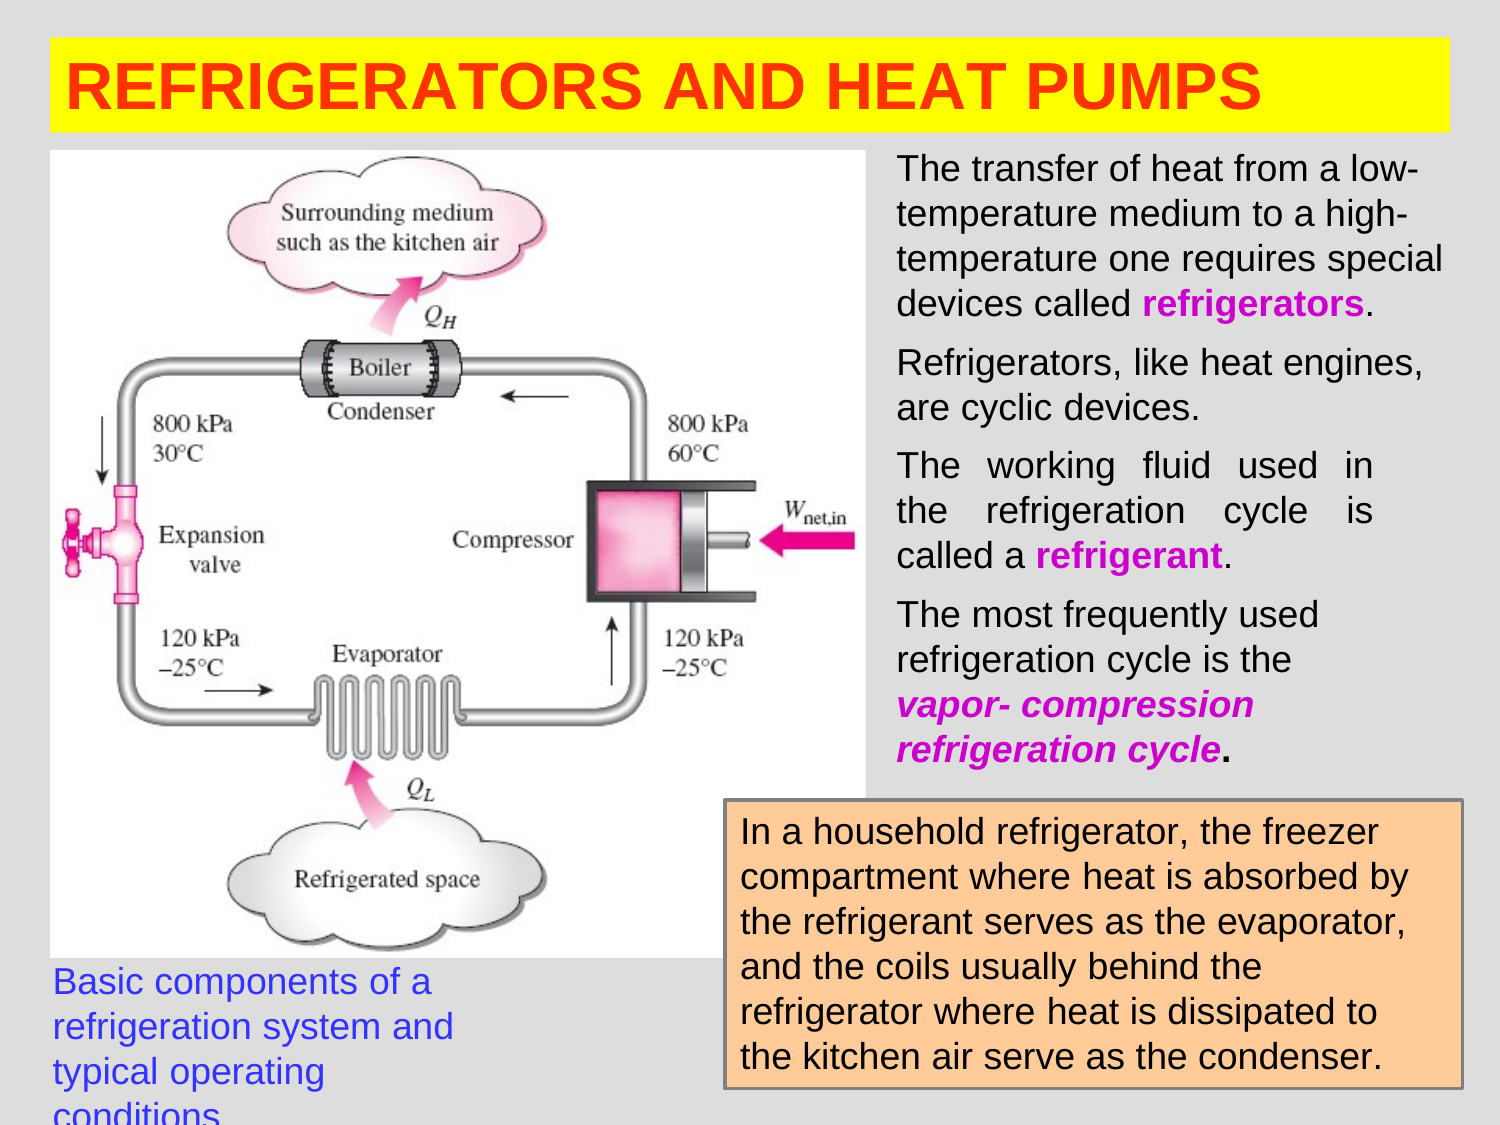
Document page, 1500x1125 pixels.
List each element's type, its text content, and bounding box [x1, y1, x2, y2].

text_box • • • • [50, 144, 866, 149]
text_box [50, 149, 866, 958]
title REFRIGERATORS AND HEAT PUMPS [62, 30, 1437, 192]
text_box The transfer of heat from a low- temperature medium to a high- temperature one requires special devices called refrigerators. Refrigerators, like heat engines, are cyclic devices. The working fluid used in the refrigeration cycle is called a refrigerant. The most frequently used refrigeration cycle is the vapor- compression refrigeration cycle. [894, 143, 1446, 772]
text_box [50, 37, 62, 133]
text_box [1437, 37, 1451, 133]
text_box [724, 799, 1463, 1089]
text_box Basic components of a refrigeration system and typical operating conditions. [50, 958, 517, 1094]
text_box In a household refrigerator, the freezer compartment where heat is absorbed by the refrigerant serves as the evaporator, and the coils usually behind the refrigerator where heat is dissipated to the kitchen air serve as the condenser. [737, 806, 1443, 1079]
